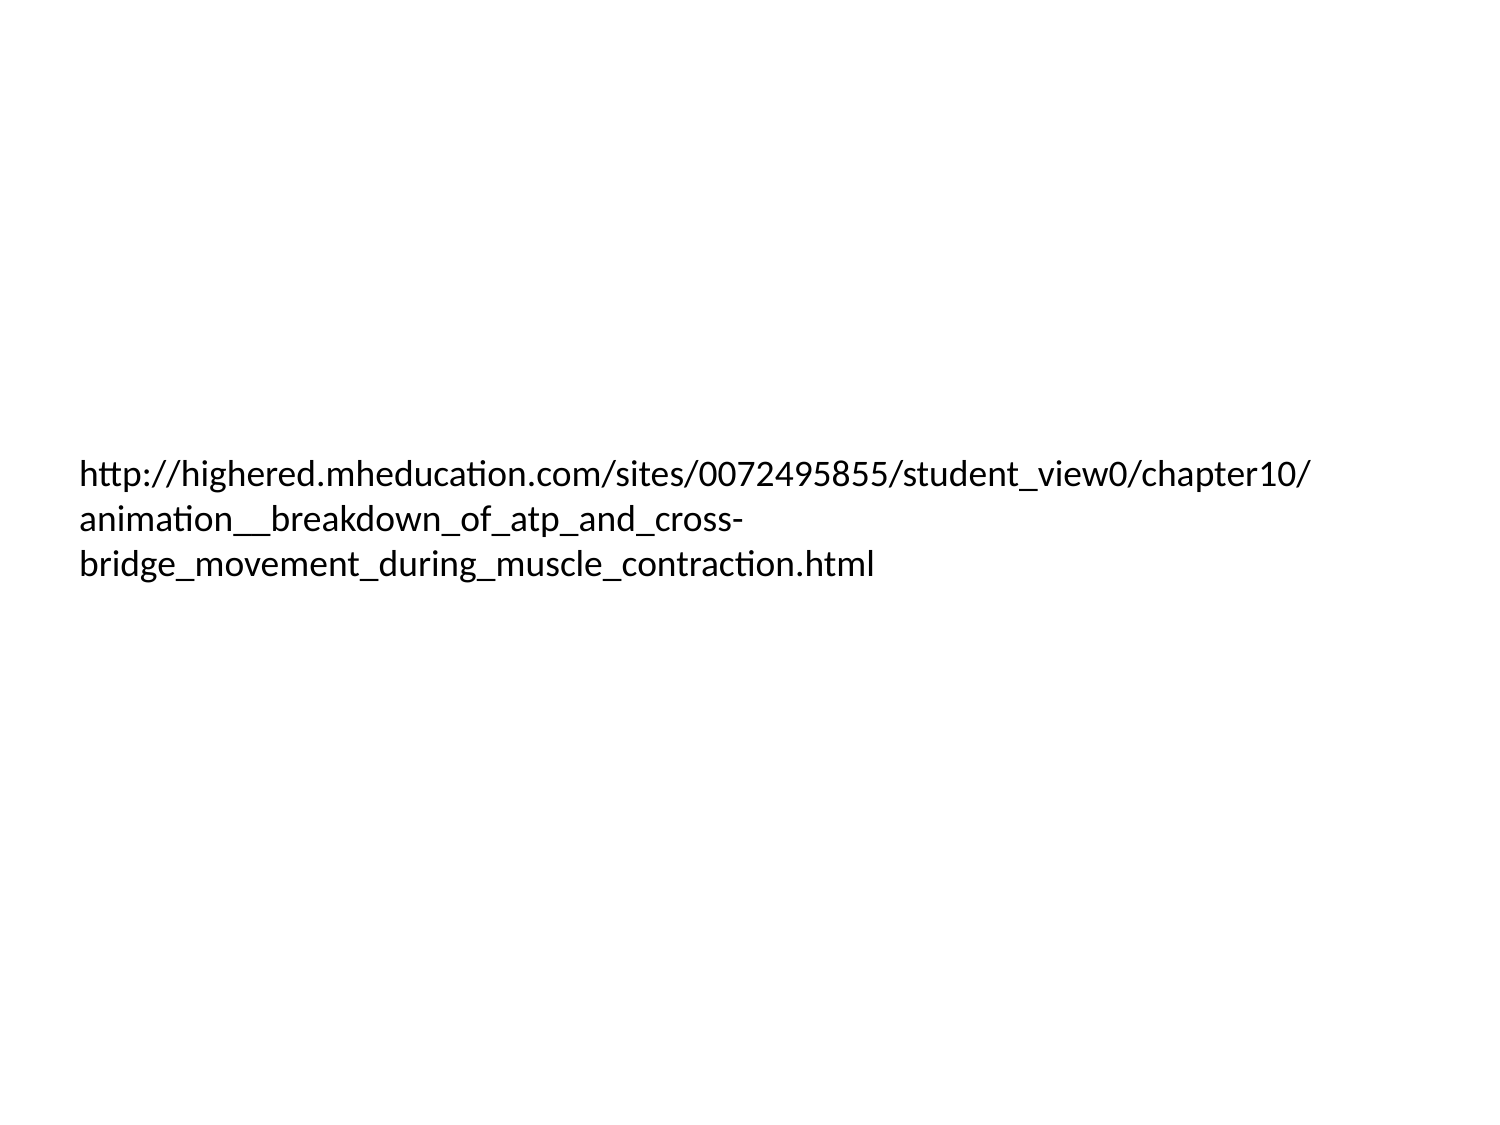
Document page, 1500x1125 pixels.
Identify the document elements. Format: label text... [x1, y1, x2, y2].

text_box http://highered.mheducation.com/sites/0072495855/student_view0/chapter10/animation__breakdown_of_atp_and_cross-bridge_movement_during_muscle_contraction.html [64, 441, 1453, 591]
